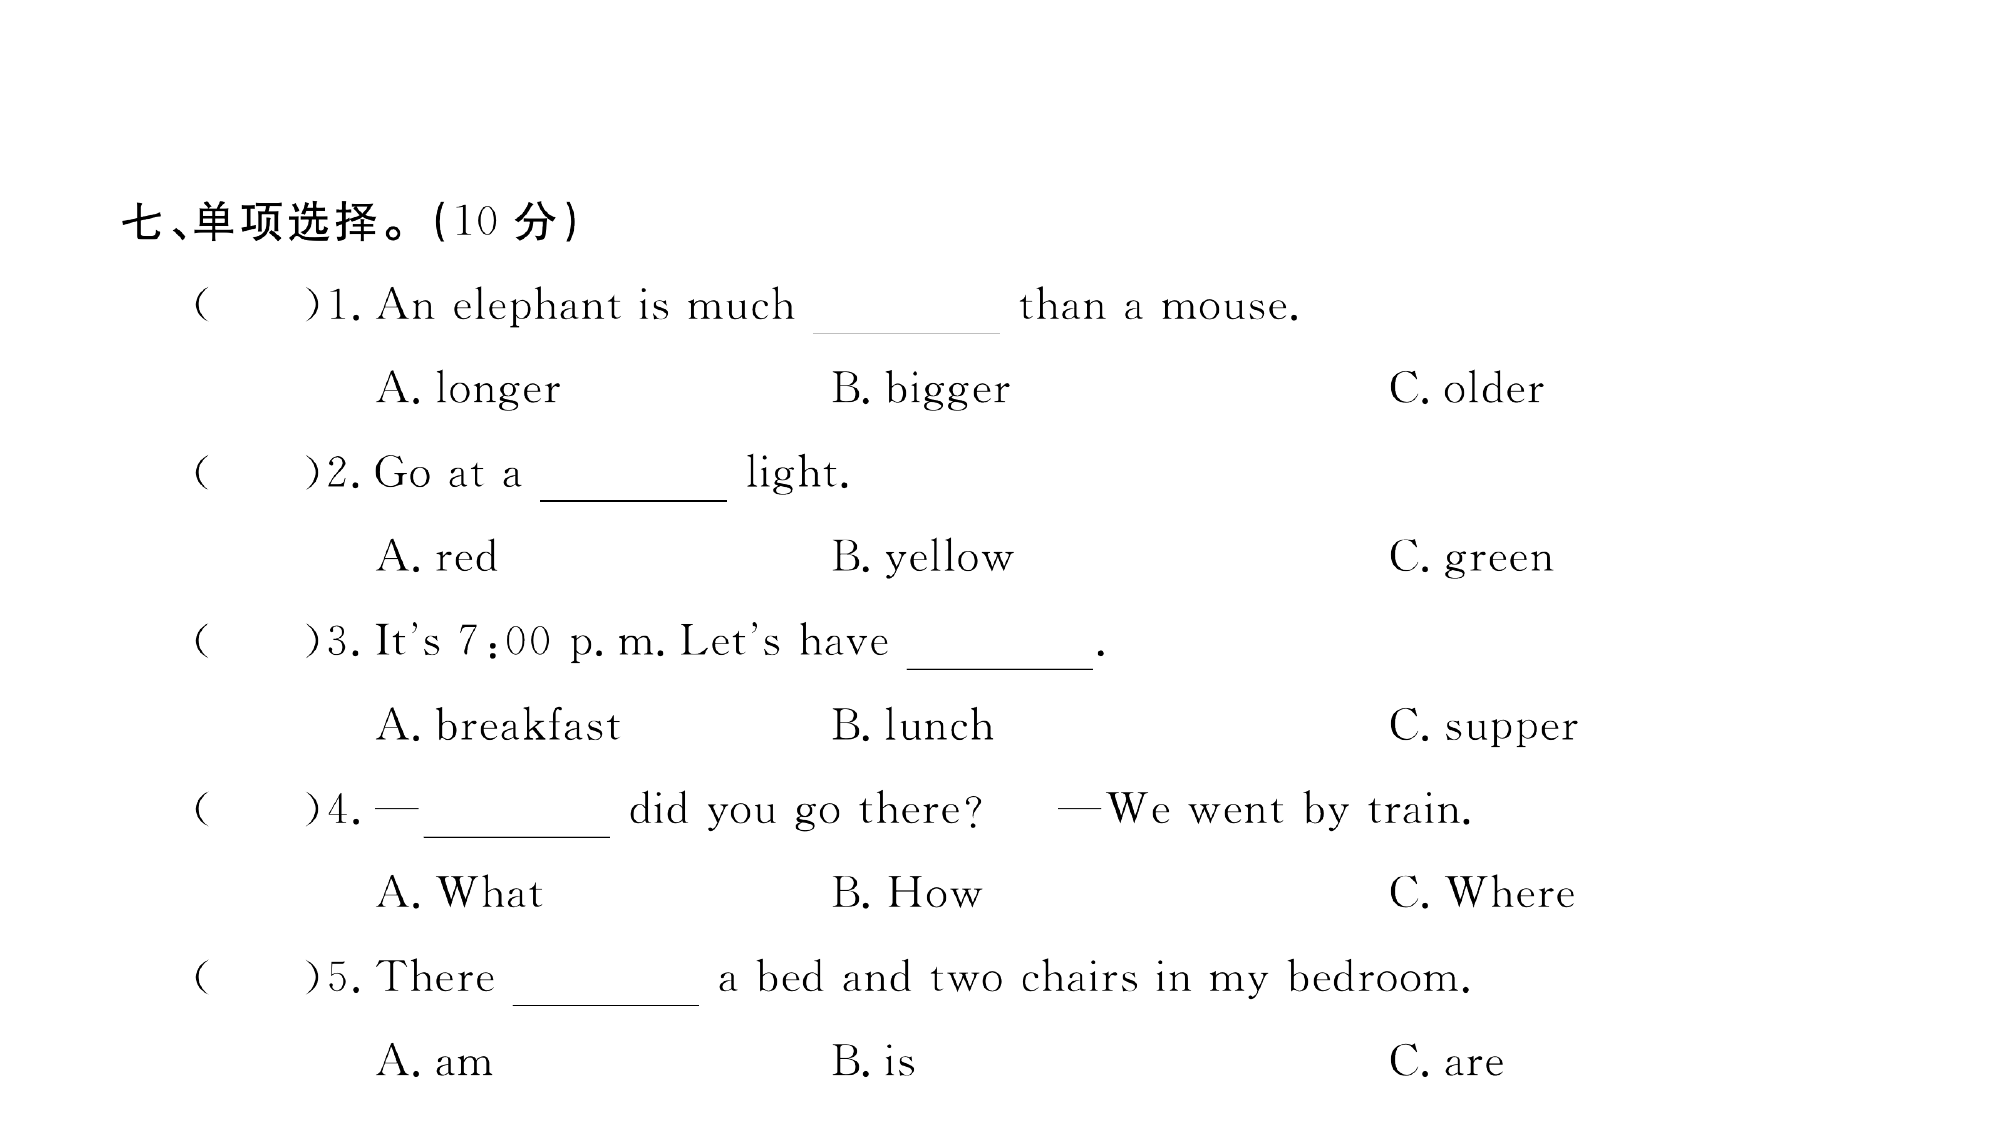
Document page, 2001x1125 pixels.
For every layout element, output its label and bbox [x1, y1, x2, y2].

picture [118, 177, 2000, 1095]
